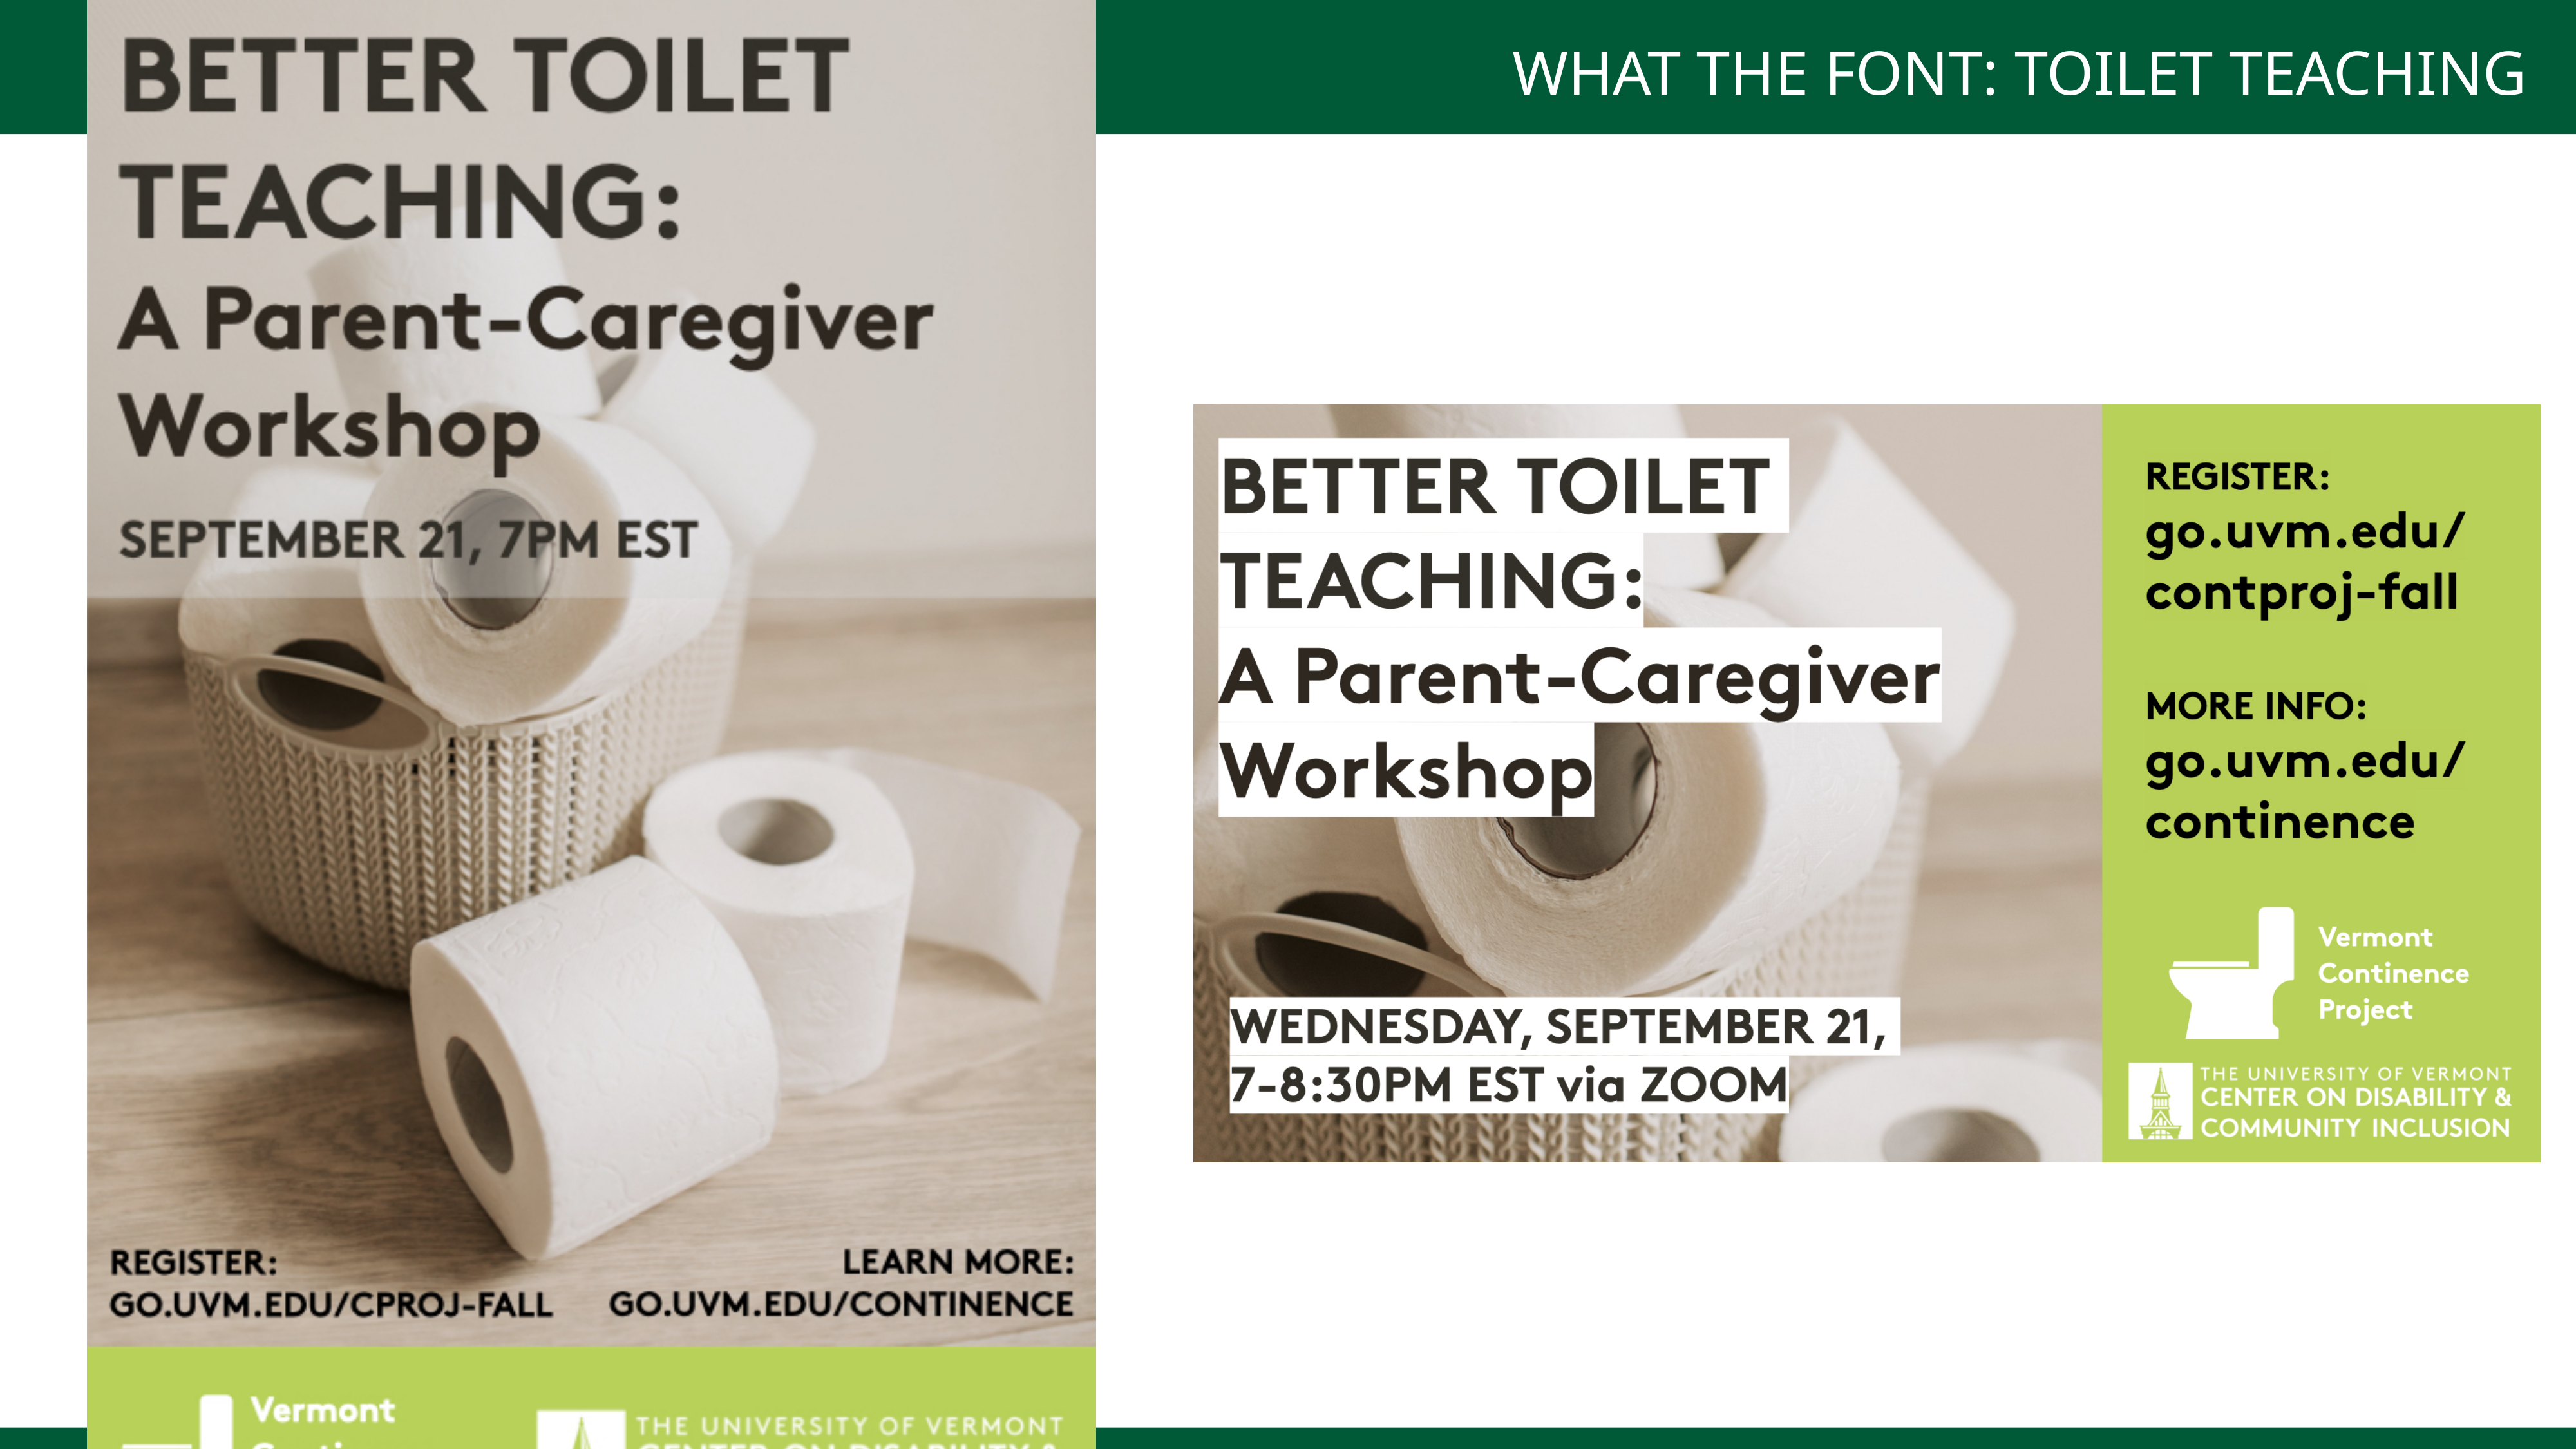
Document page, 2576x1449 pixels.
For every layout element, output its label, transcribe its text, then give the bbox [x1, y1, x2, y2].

picture [87, 0, 1096, 1449]
picture [1193, 404, 2541, 1162]
title WHAT THE FONT: TOILET TEACHING [1483, 0, 2557, 198]
